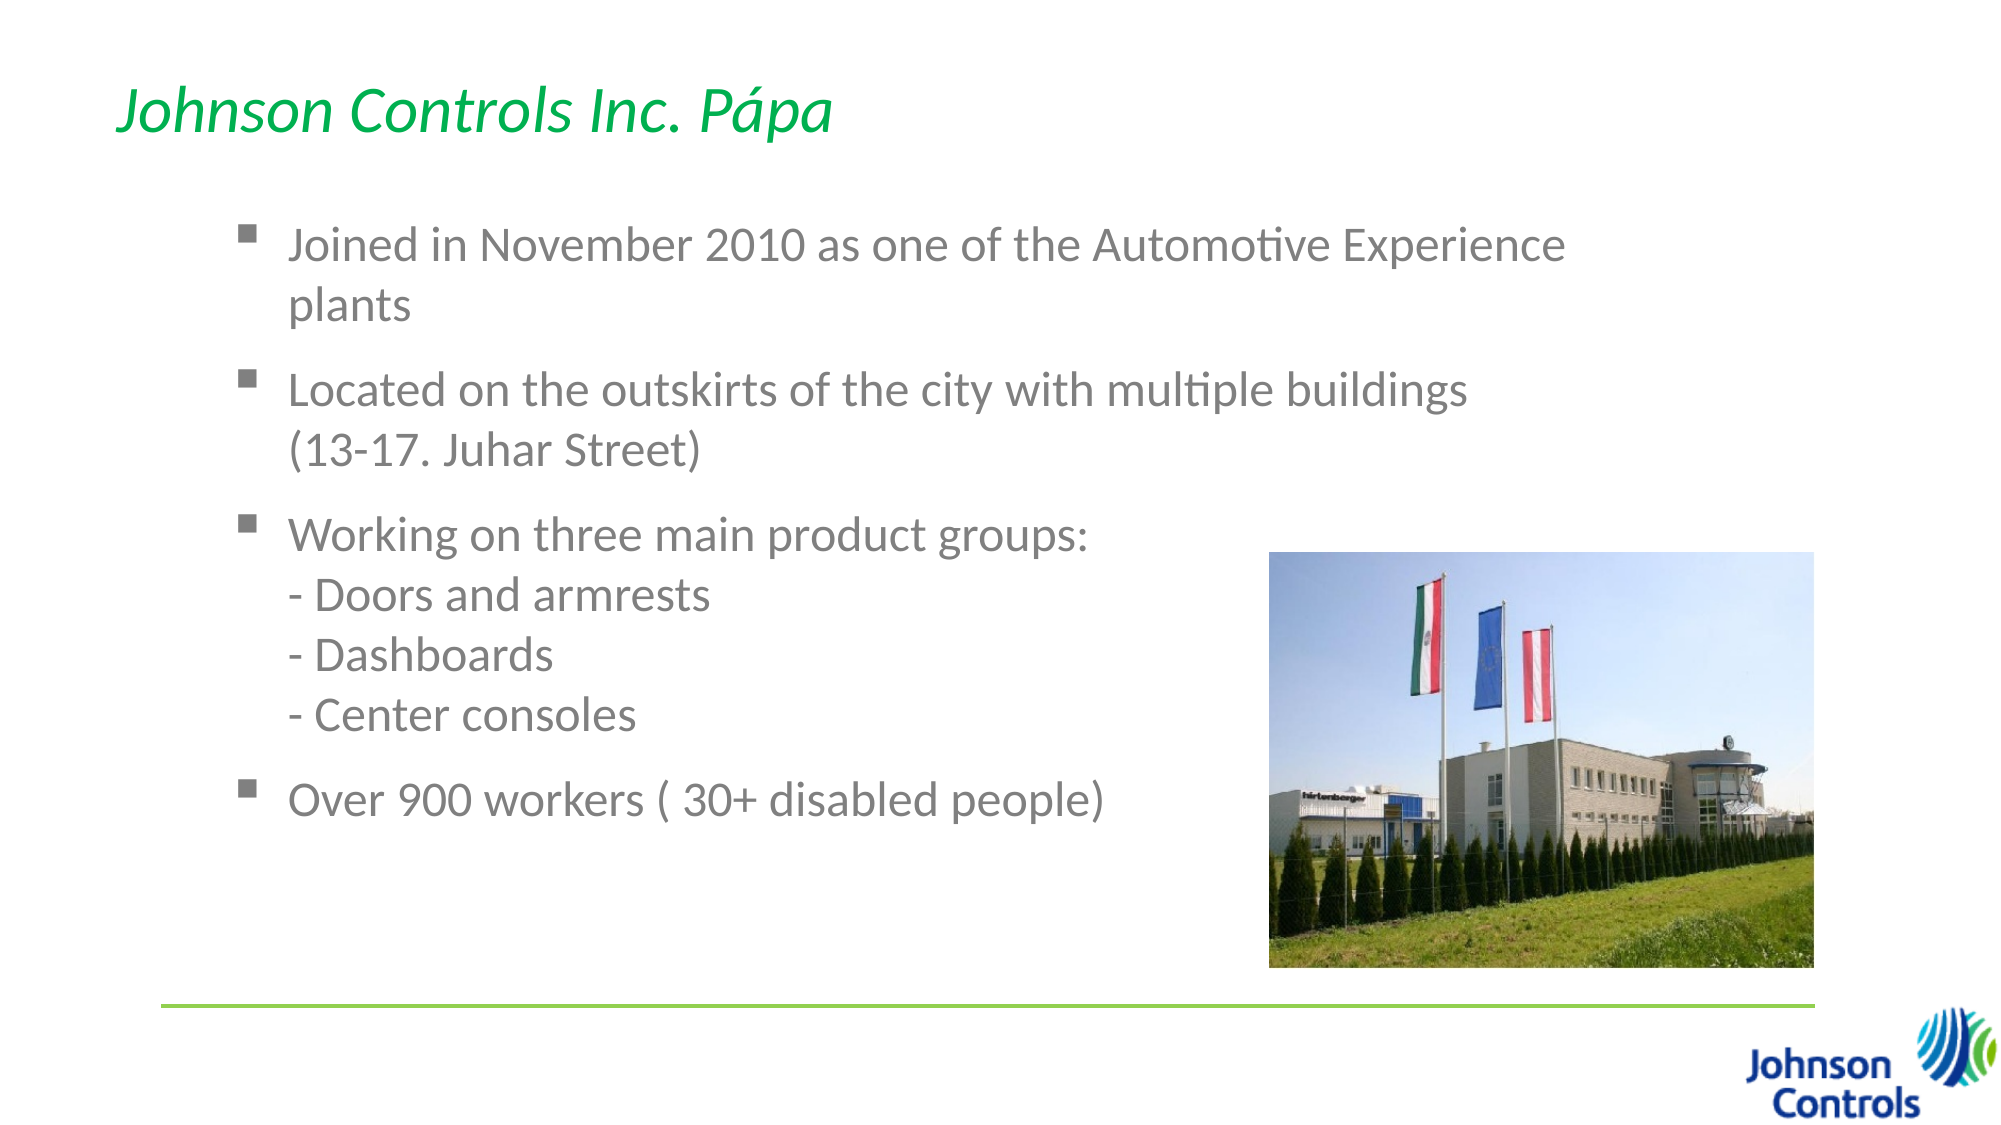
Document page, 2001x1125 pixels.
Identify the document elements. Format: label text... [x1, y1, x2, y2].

picture [1269, 552, 1815, 969]
text_box Joined in November 2010 as one of the Automotive Experience plants Located on the outskirts of the city with multiple buildings (13-17. Juhar Street) Working on three main product groups: - Doors and armrests - Dashboards - Center consoles Over 900 workers ( 30+ disabled people) [161, 204, 1648, 834]
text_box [161, 1005, 2000, 1125]
text_box Johnson Controls Inc. Pápa [102, 58, 979, 153]
